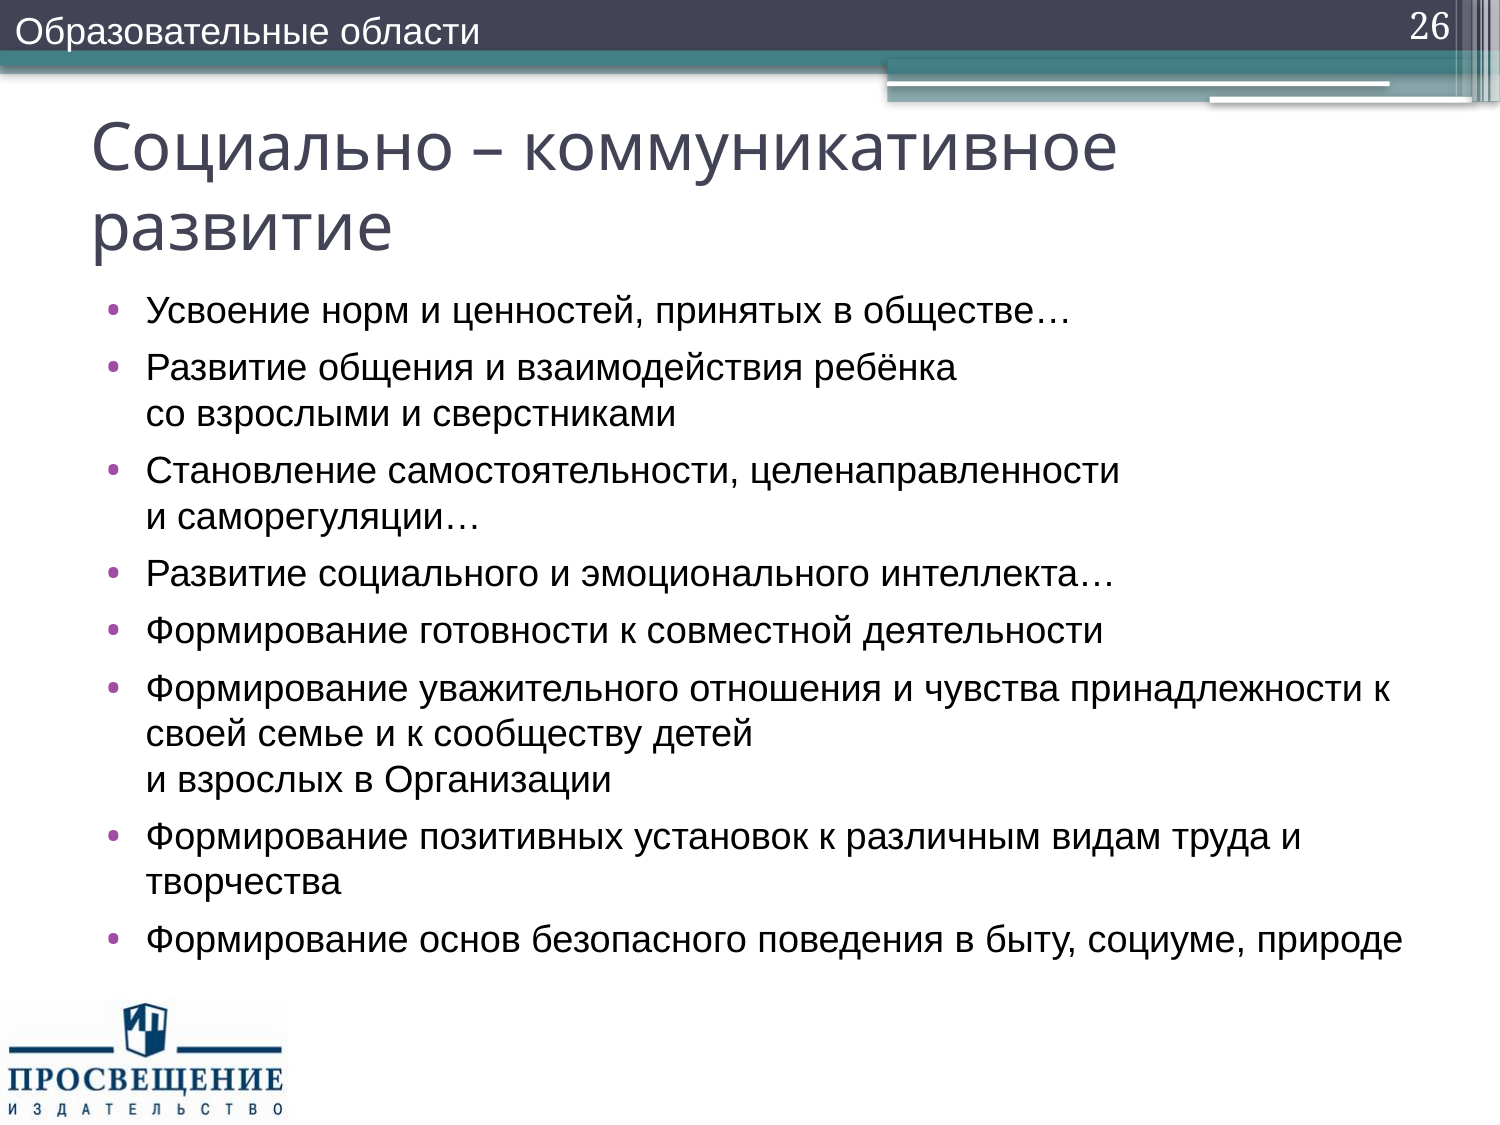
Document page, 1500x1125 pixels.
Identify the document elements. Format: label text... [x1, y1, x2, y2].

list Усвоение норм и ценностей, принятых в обществе… Развитие общения и взаимодействия ребёнка со взрослыми и сверстниками Становление самостоятельности, целенаправленности и саморегуляции… Развитие социального и эмоционального интеллекта… Формирование готовности к совместной деятельности Формирование уважительного отношения и чувства принадлежности к своей семье и к сообществу детей и взрослых в Организации Формирование позитивных установок к различным видам труда и творчества Формирование основ безопасного поведения в быту, социуме, природе [75, 278, 1425, 988]
text_box Образовательные области [0, 0, 691, 60]
title Социально – коммуникативное развитие [75, 96, 1425, 272]
slide_number 26 [1340, 0, 1466, 61]
picture [0, 999, 290, 1121]
